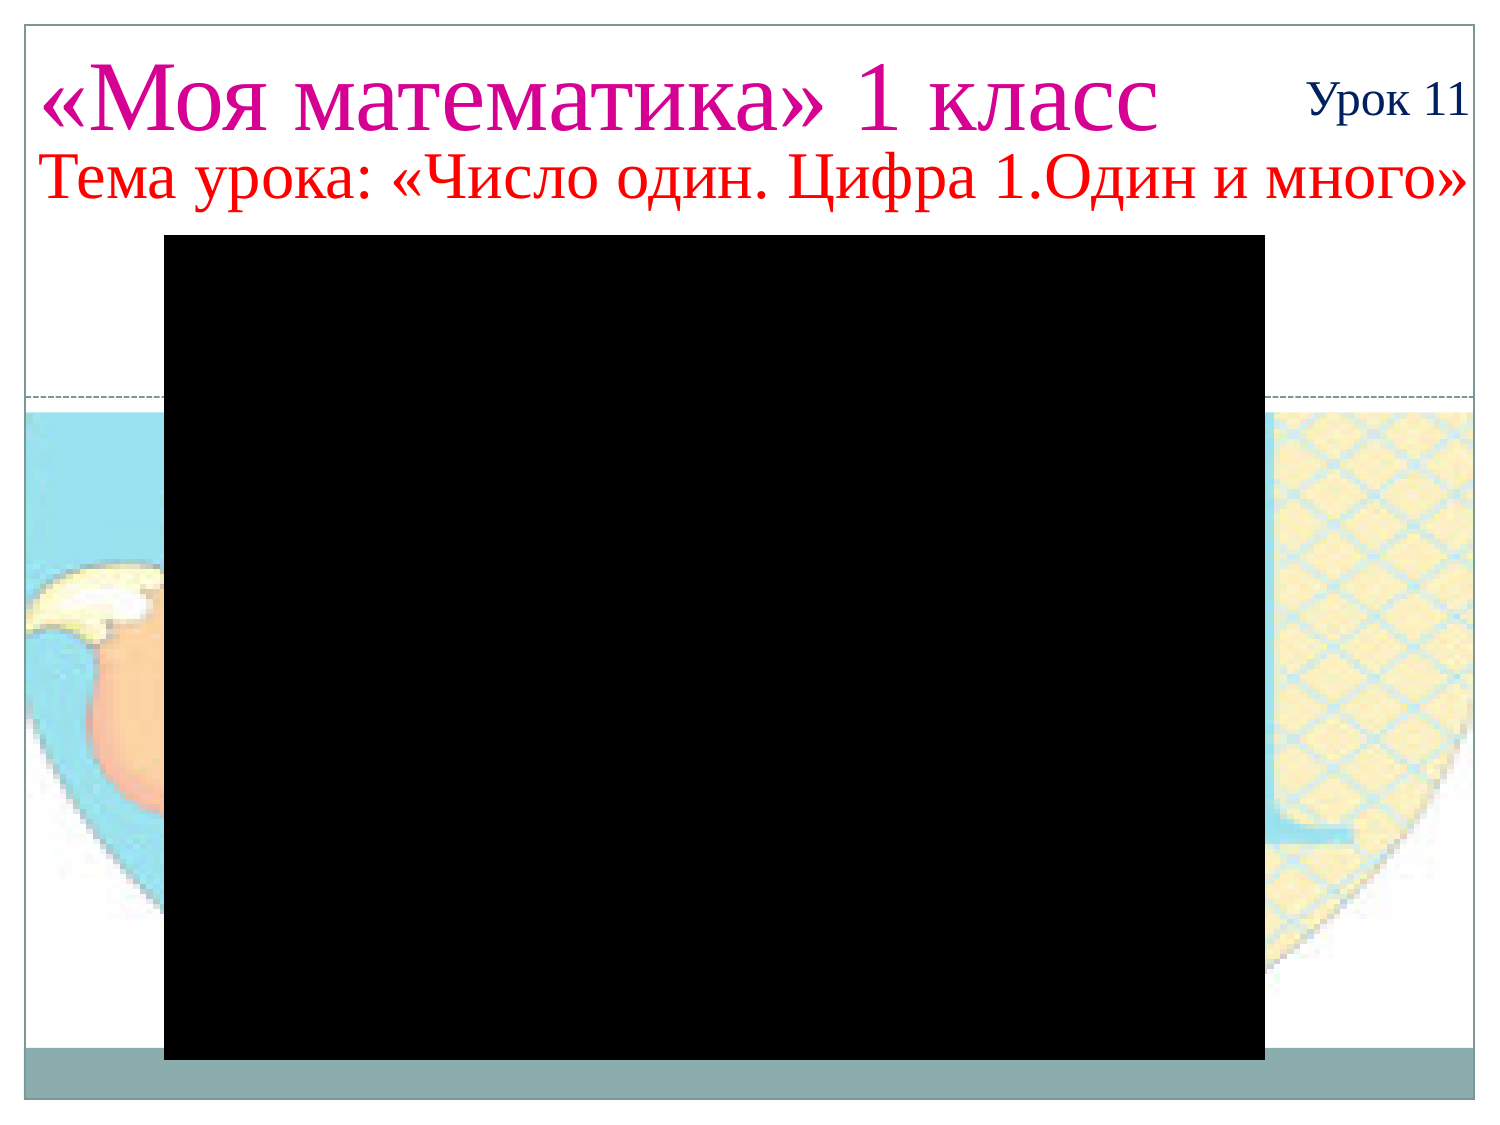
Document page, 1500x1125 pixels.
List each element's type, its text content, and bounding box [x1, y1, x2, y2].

text_box «Моя математика» 1 класс [23, 23, 1243, 124]
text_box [163, 234, 1266, 1061]
text_box Урок 11 [1290, 58, 1486, 124]
text_box Тема урока: «Число один. Цифра 1.Один и много» [23, 124, 1489, 219]
